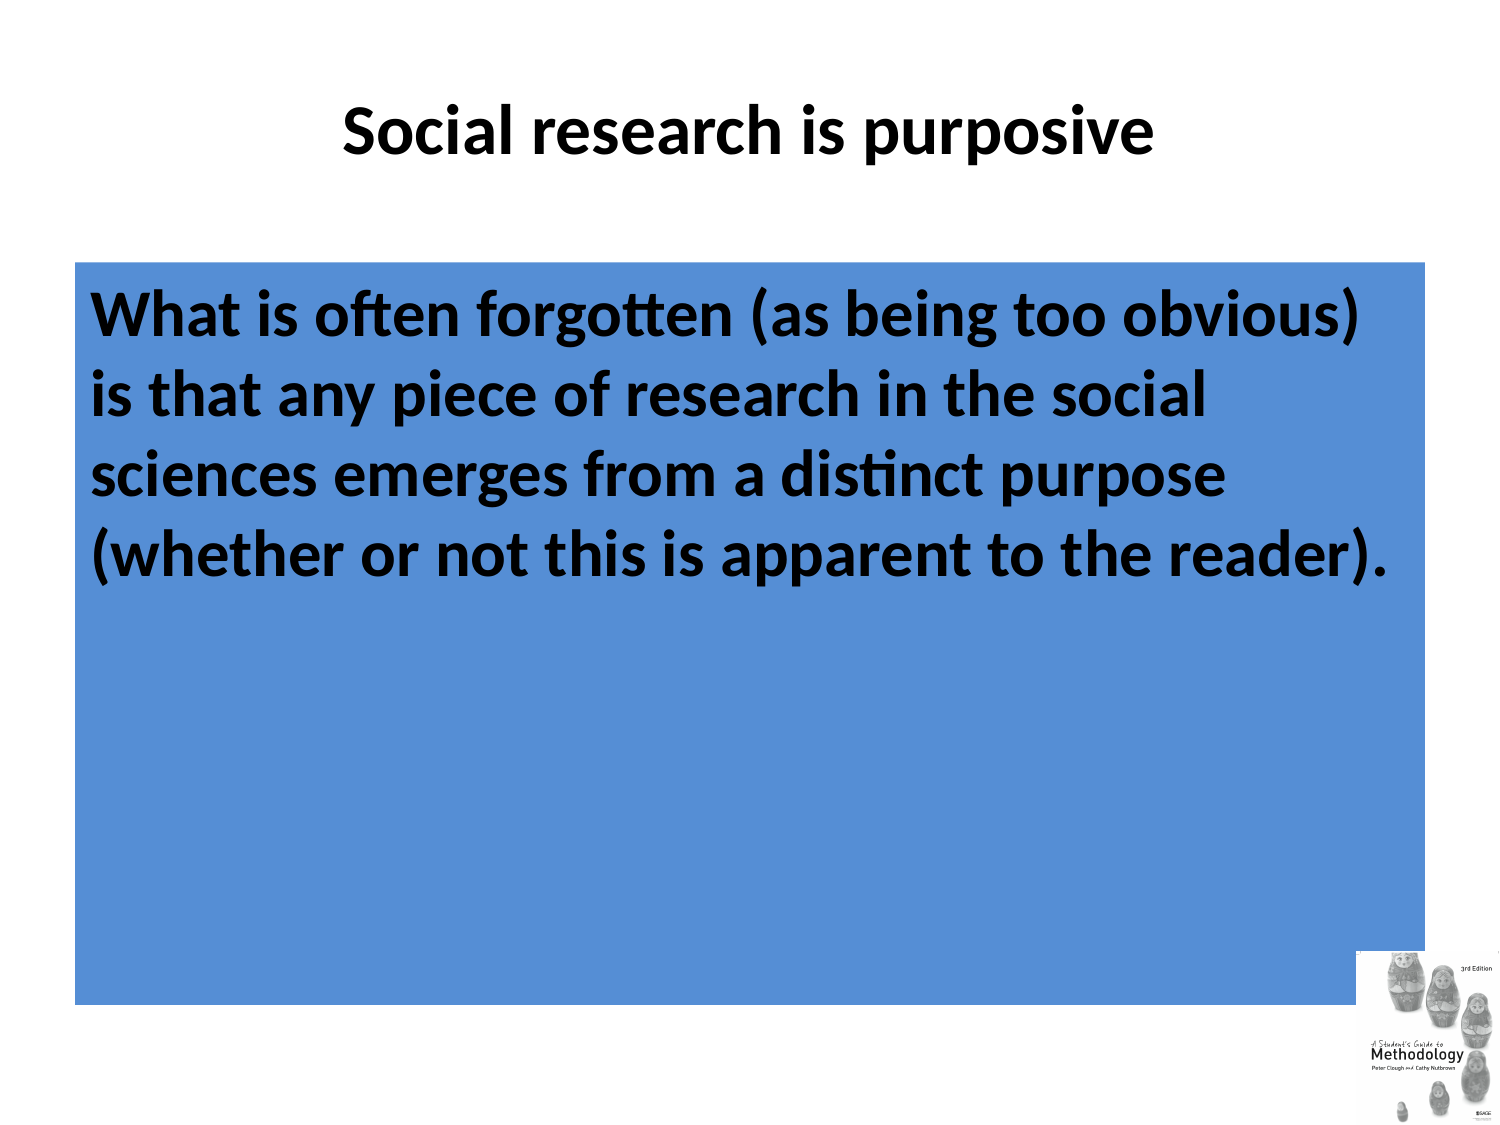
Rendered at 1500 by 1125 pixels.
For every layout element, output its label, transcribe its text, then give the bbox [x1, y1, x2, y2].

list What is often forgotten (as being too obvious) is that any piece of research in the social sciences emerges from a distinct purpose (whether or not this is apparent to the reader). [75, 262, 1425, 1005]
title Social research is purposive [75, 75, 1425, 262]
picture [1356, 950, 1500, 1125]
